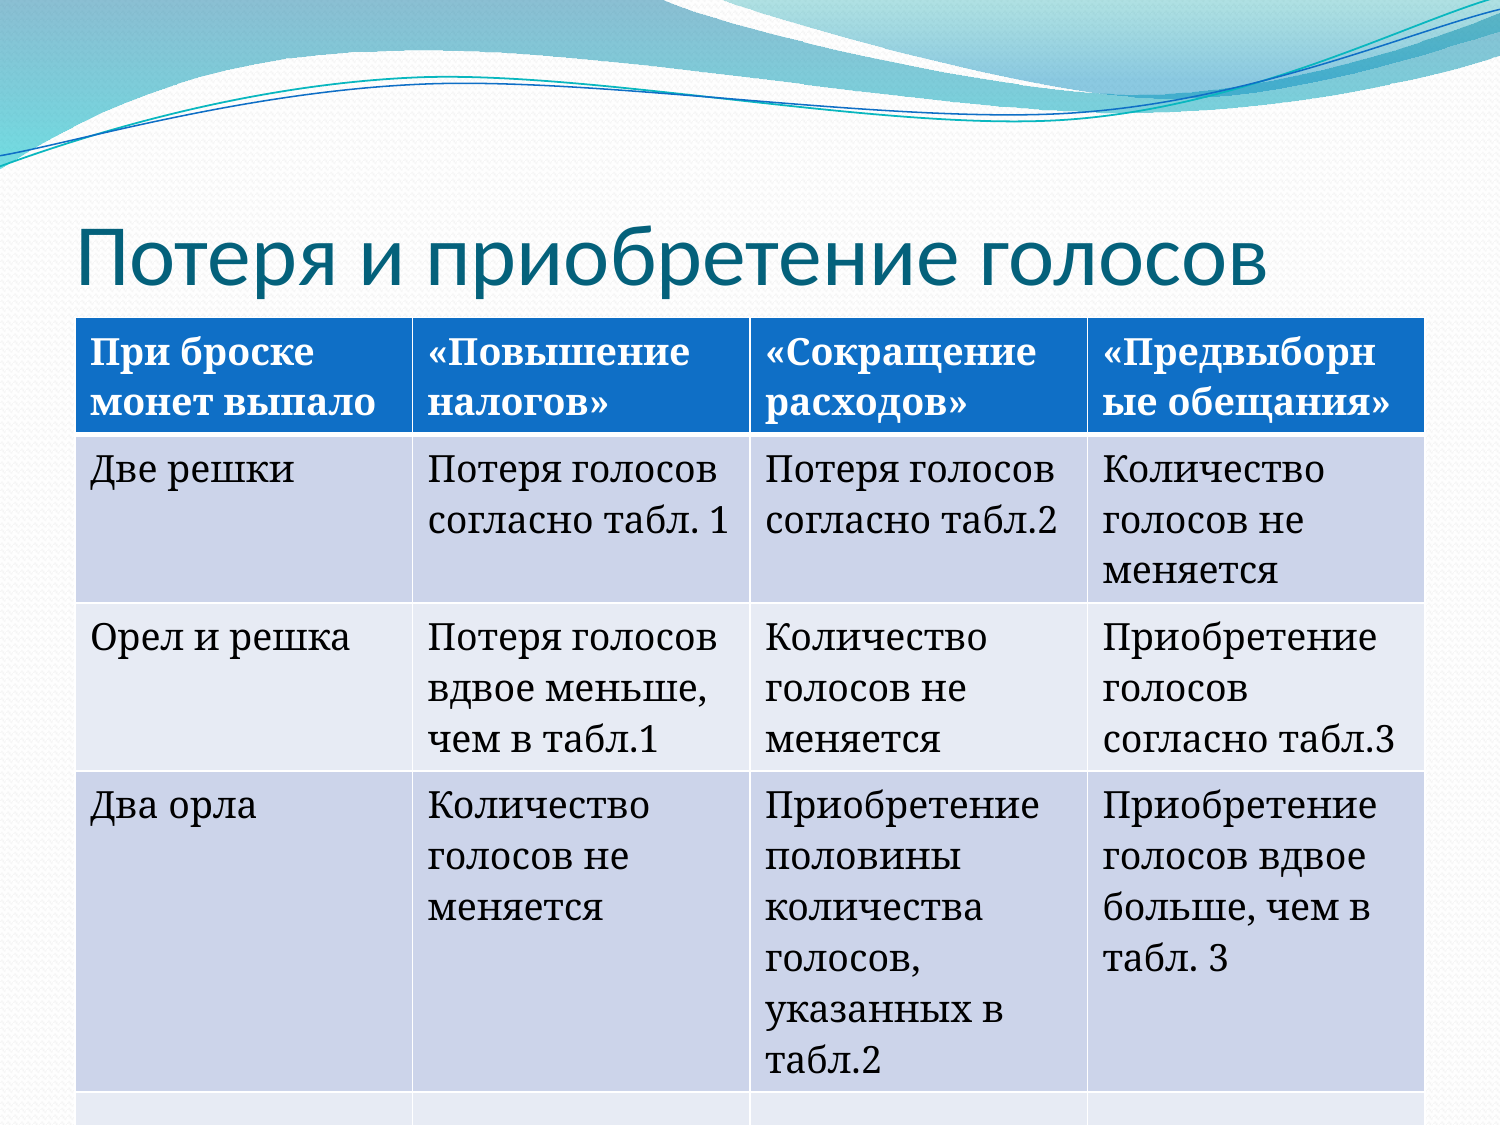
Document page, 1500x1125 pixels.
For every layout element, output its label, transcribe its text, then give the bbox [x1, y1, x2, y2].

table_cell Два орла [76, 772, 412, 1091]
table_header «Повышение налогов» [413, 318, 749, 432]
table_cell [413, 1093, 749, 1125]
table_header «Предвыборные обещания» [1088, 318, 1424, 432]
table_cell Потеря голосов согласно табл. 1 [413, 437, 749, 602]
table_cell Две решки [76, 437, 412, 602]
table_header При броске монет выпало [76, 318, 412, 432]
table_cell Количество голосов не меняется [1088, 437, 1424, 602]
table_cell [751, 1093, 1087, 1125]
table_cell Орел и решка [76, 604, 412, 770]
table_cell Приобретение половины количества голосов, указанных в табл.2 [751, 772, 1087, 1091]
table_cell Количество голосов не меняется [751, 604, 1087, 770]
table_header «Сокращение расходов» [751, 318, 1087, 432]
table_cell Приобретение голосов согласно табл.3 [1088, 604, 1424, 770]
table_cell Приобретение голосов вдвое больше, чем в табл. 3 [1088, 772, 1424, 1091]
table_cell Потеря голосов согласно табл.2 [751, 437, 1087, 602]
title Потеря и приобретение голосов [75, 115, 1425, 303]
table_cell [1088, 1093, 1424, 1125]
table_cell Количество голосов не меняется [413, 772, 749, 1091]
table_cell Потеря голосов вдвое меньше, чем в табл.1 [413, 604, 749, 770]
table_cell [76, 1093, 412, 1125]
